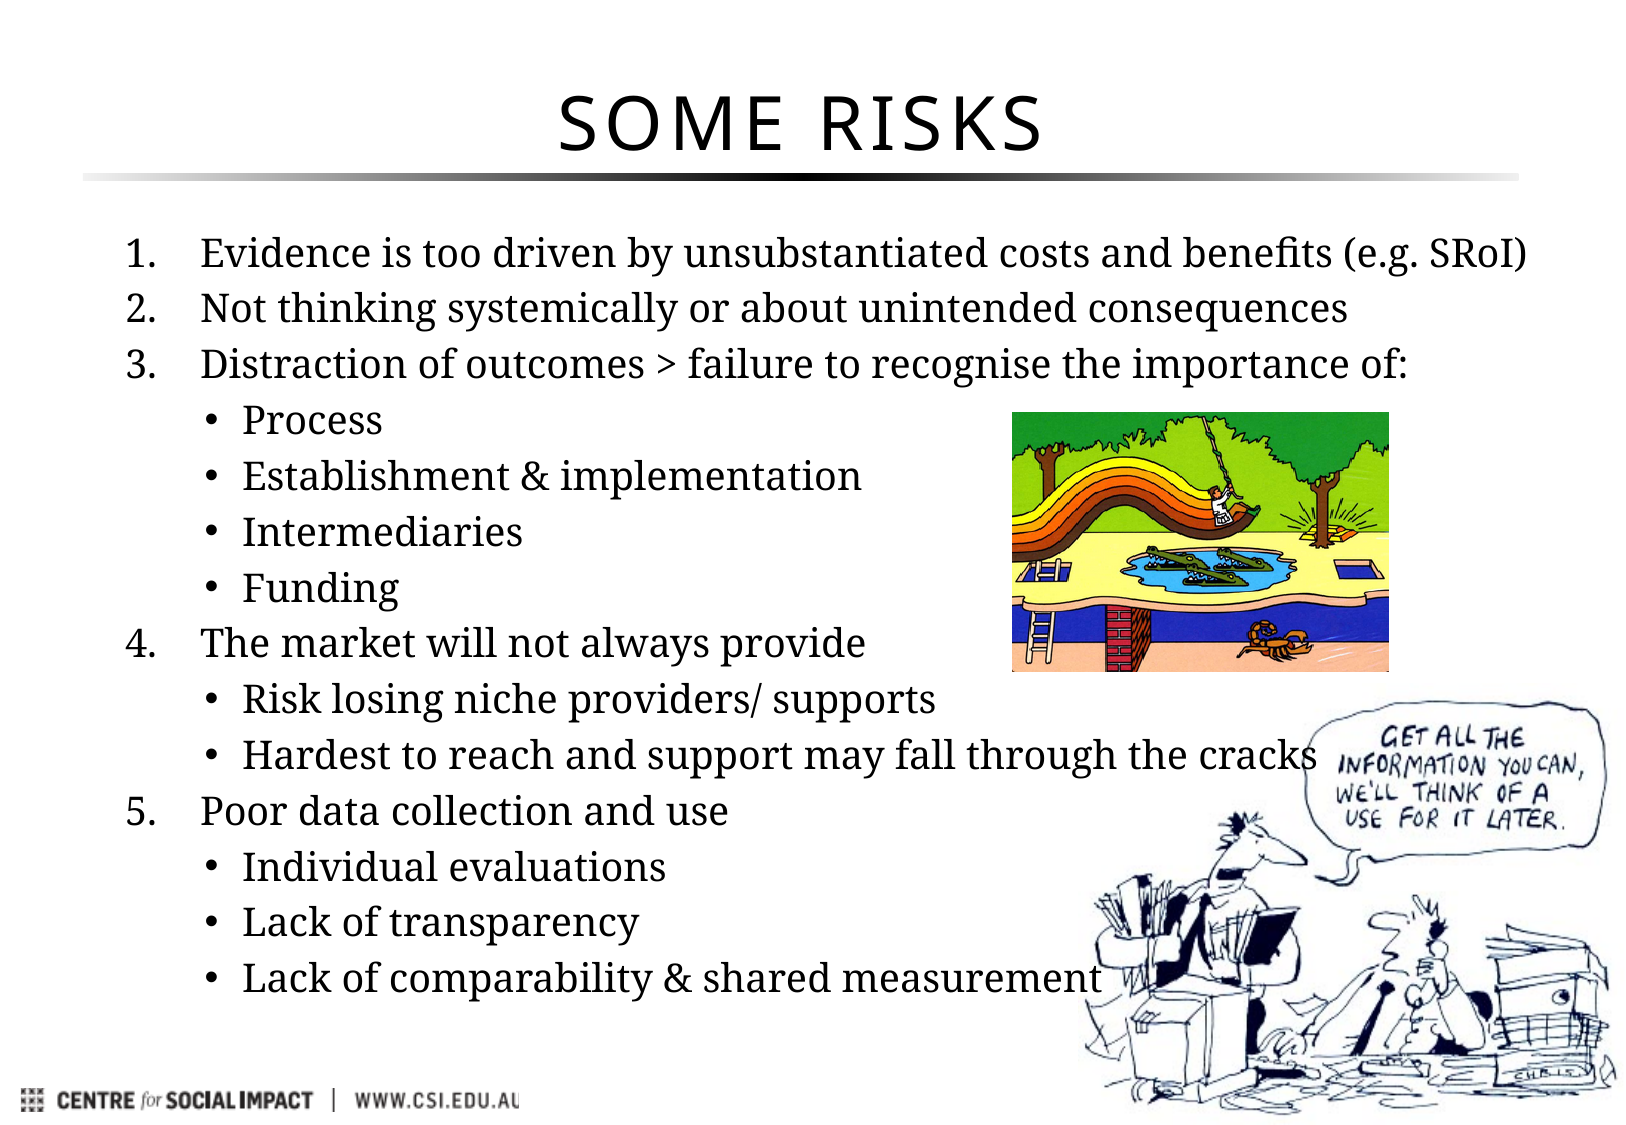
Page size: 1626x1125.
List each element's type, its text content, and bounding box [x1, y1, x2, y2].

list Evidence is too driven by unsubstantiated costs and benefits (e.g. SRoI) Not thinking systemically or about unintended consequences Distraction of outcomes > failure to recognise the importance of: Process Establishment & implementation Intermediaries Funding The market will not always provide Risk losing niche providers/ supports Hardest to reach and support may fall through the cracks Poor data collection and use Individual evaluations Lack of transparency Lack of comparability & shared measurement [50, 220, 1573, 996]
title Some risks [55, 43, 1546, 172]
picture [1078, 683, 1625, 1125]
picture [1012, 412, 1389, 672]
